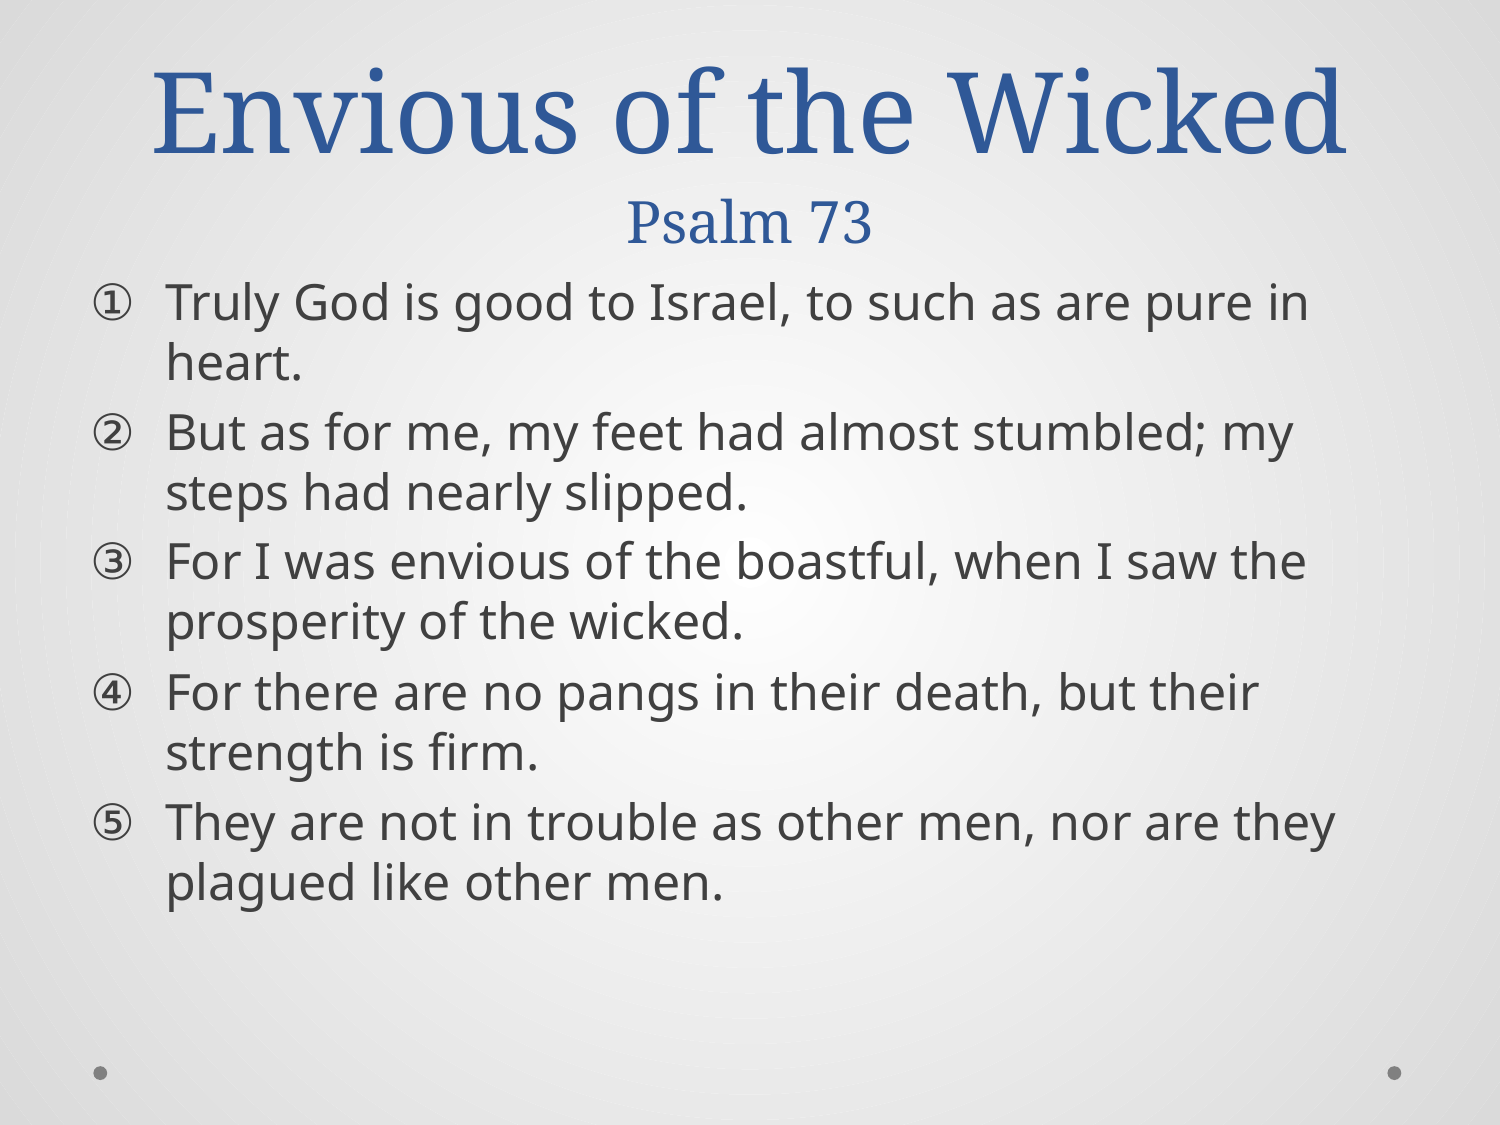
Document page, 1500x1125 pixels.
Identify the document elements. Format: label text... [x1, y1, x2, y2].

list Truly God is good to Israel, to such as are pure in heart. But as for me, my feet had almost stumbled; my steps had nearly slipped. For I was envious of the boastful, when I saw the prosperity of the wicked. For there are no pangs in their death, but their strength is firm. They are not in trouble as other men, nor are they plagued like other men. [75, 262, 1425, 1005]
title Envious of the Wicked Psalm 73 [75, 0, 1425, 262]
